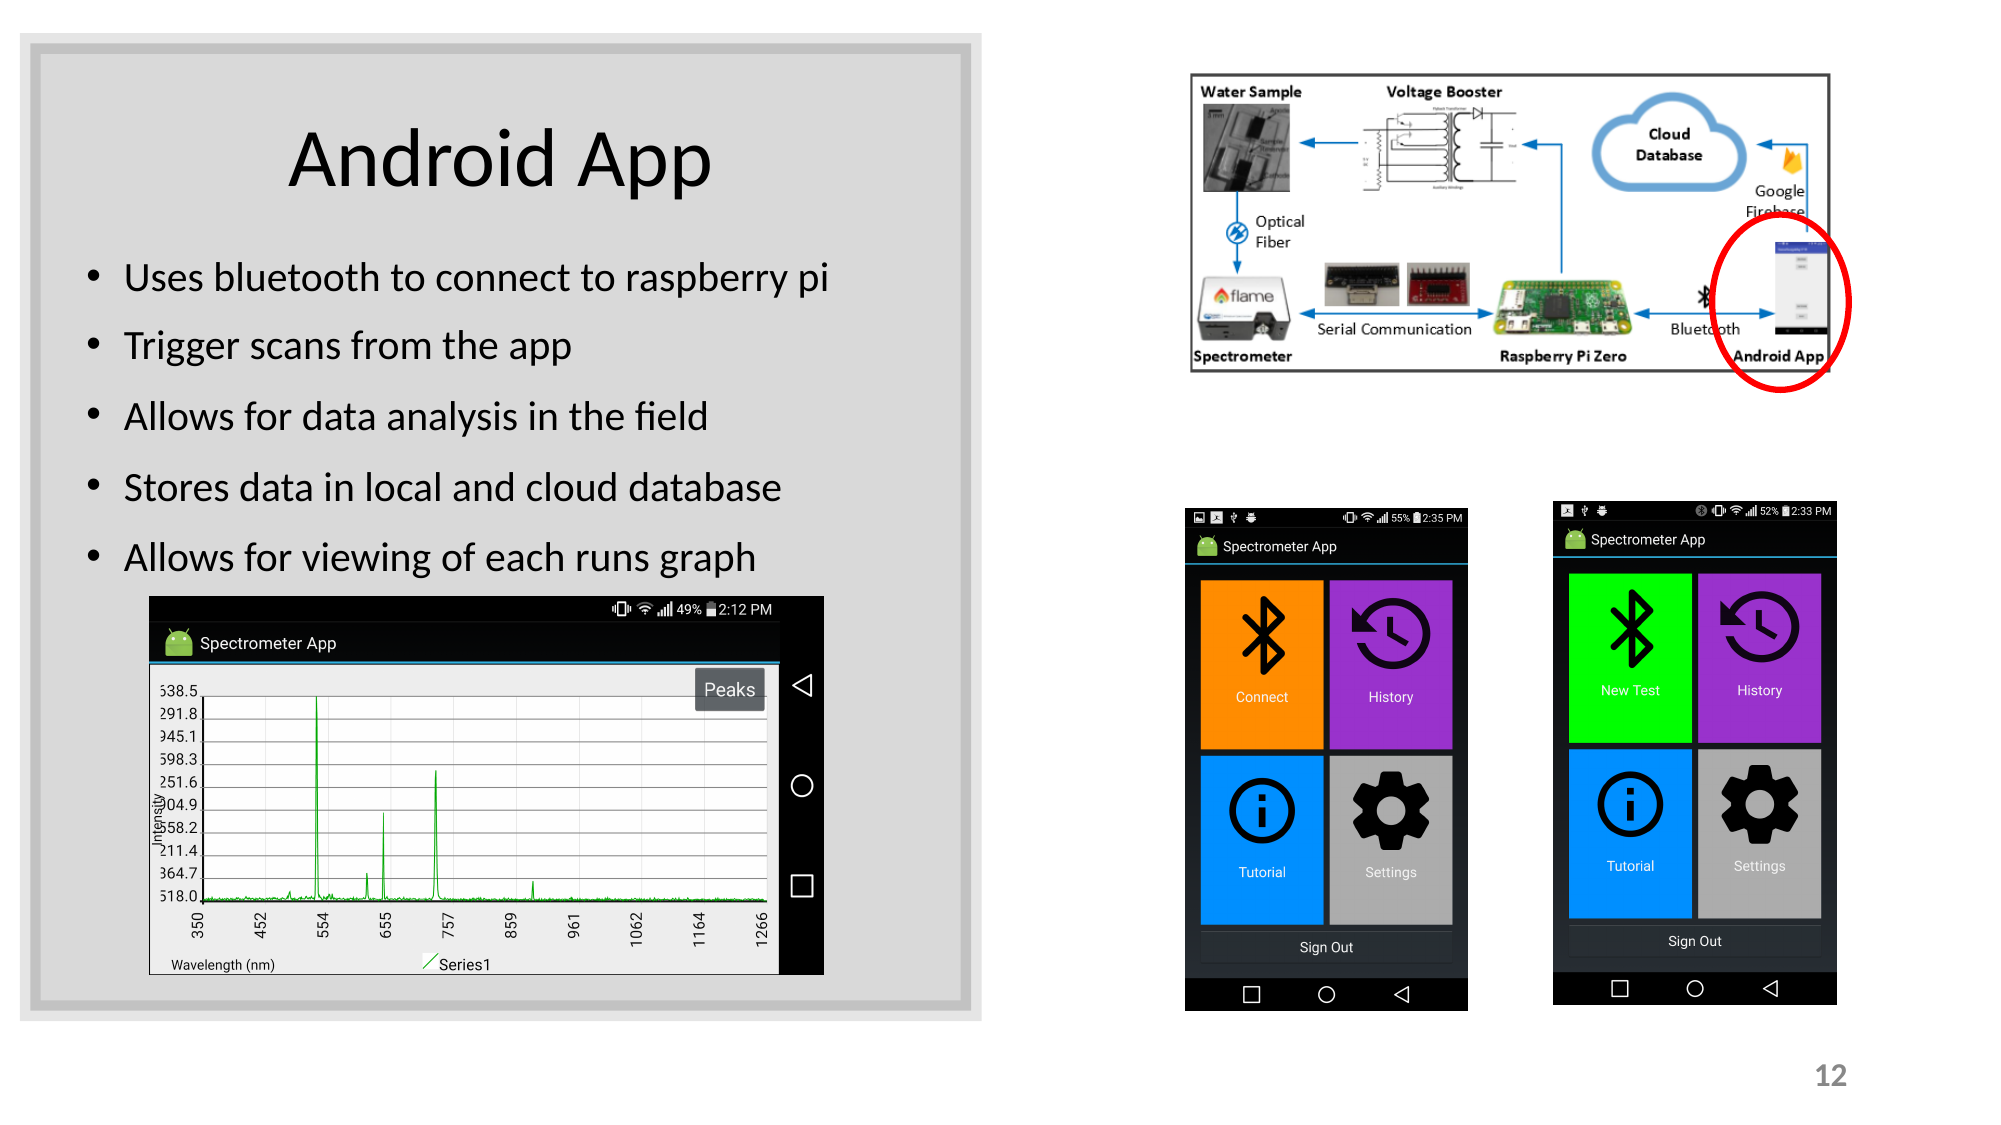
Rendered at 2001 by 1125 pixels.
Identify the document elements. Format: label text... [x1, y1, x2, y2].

list Uses bluetooth to connect to raspberry pi Trigger scans from the app Allows for data analysis in the field Stores data in local and cloud database Allows for viewing of each runs graph [71, 242, 931, 886]
text_box [1760, 386, 1801, 390]
title Android App [72, 48, 930, 242]
picture [1184, 508, 1469, 1012]
picture [1553, 501, 1837, 1005]
slide_number 12 [1412, 1042, 1863, 1103]
text_box [1841, 261, 1849, 343]
picture [1184, 68, 1837, 378]
text_box [30, 43, 972, 1011]
picture [149, 595, 824, 976]
